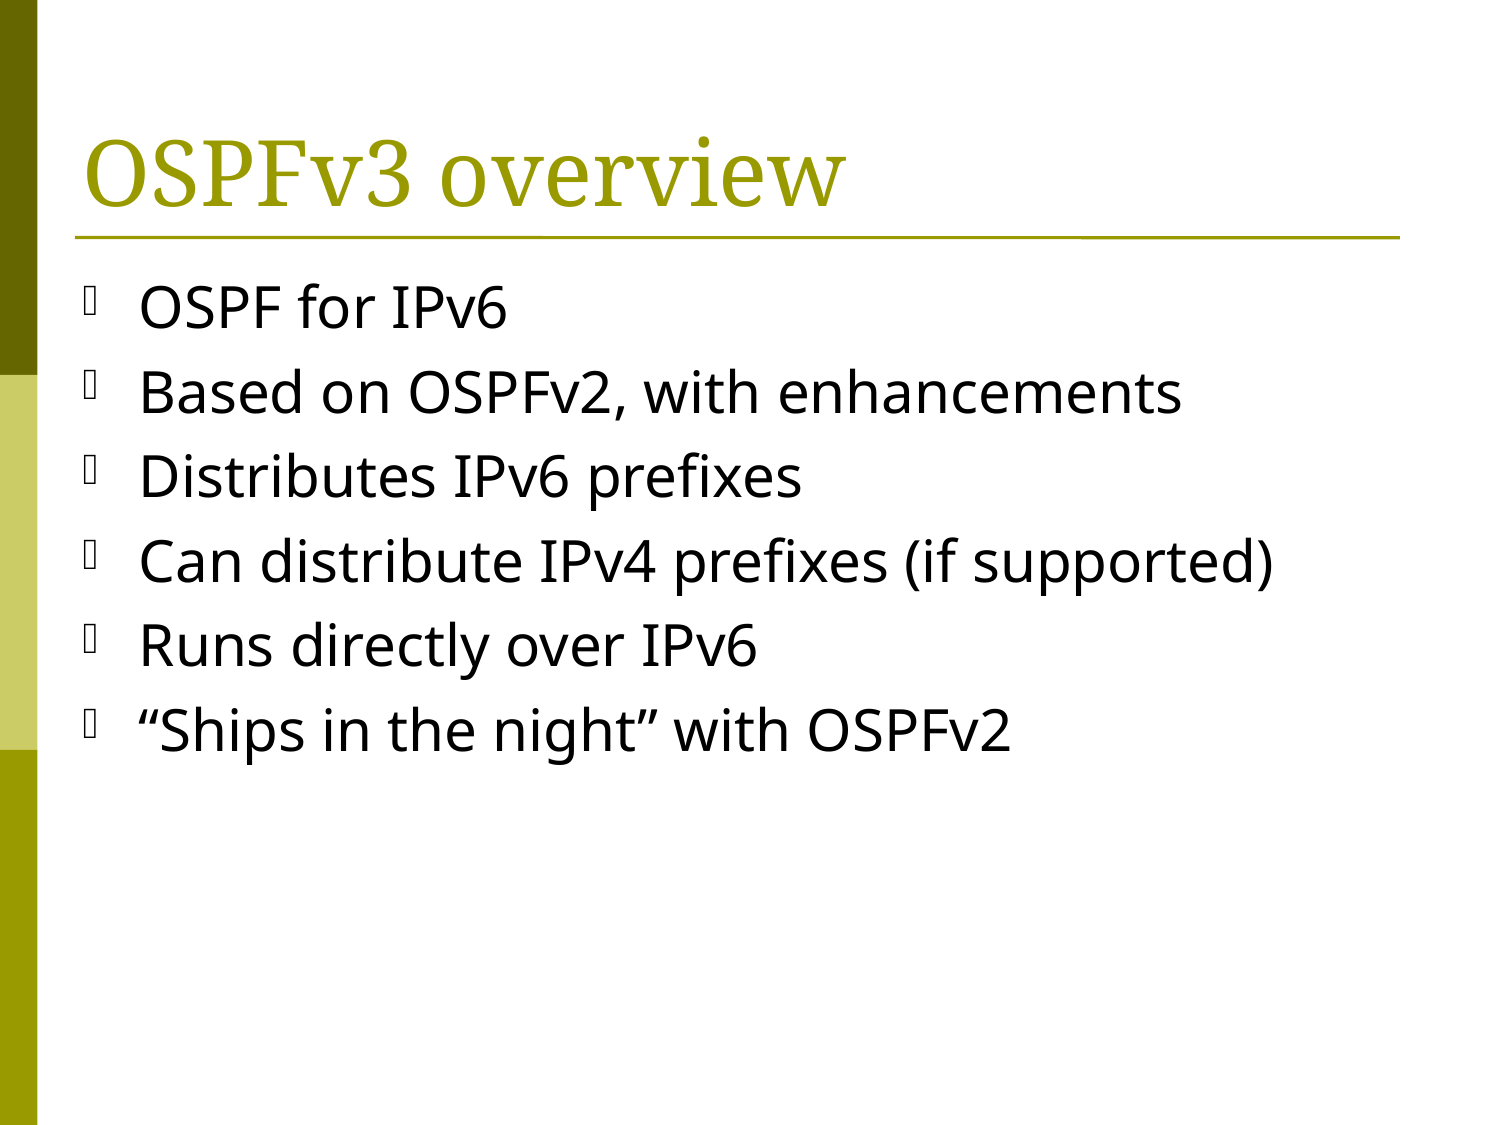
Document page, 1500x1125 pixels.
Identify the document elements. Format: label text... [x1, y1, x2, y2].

title OSPFv3 overview [74, 45, 1426, 234]
list OSPF for IPv6 Based on OSPFv2, with enhancements Distributes IPv6 prefixes Can distribute IPv4 prefixes (if supported) Runs directly over IPv6 “Ships in the night” with OSPFv2 [74, 261, 1426, 1007]
